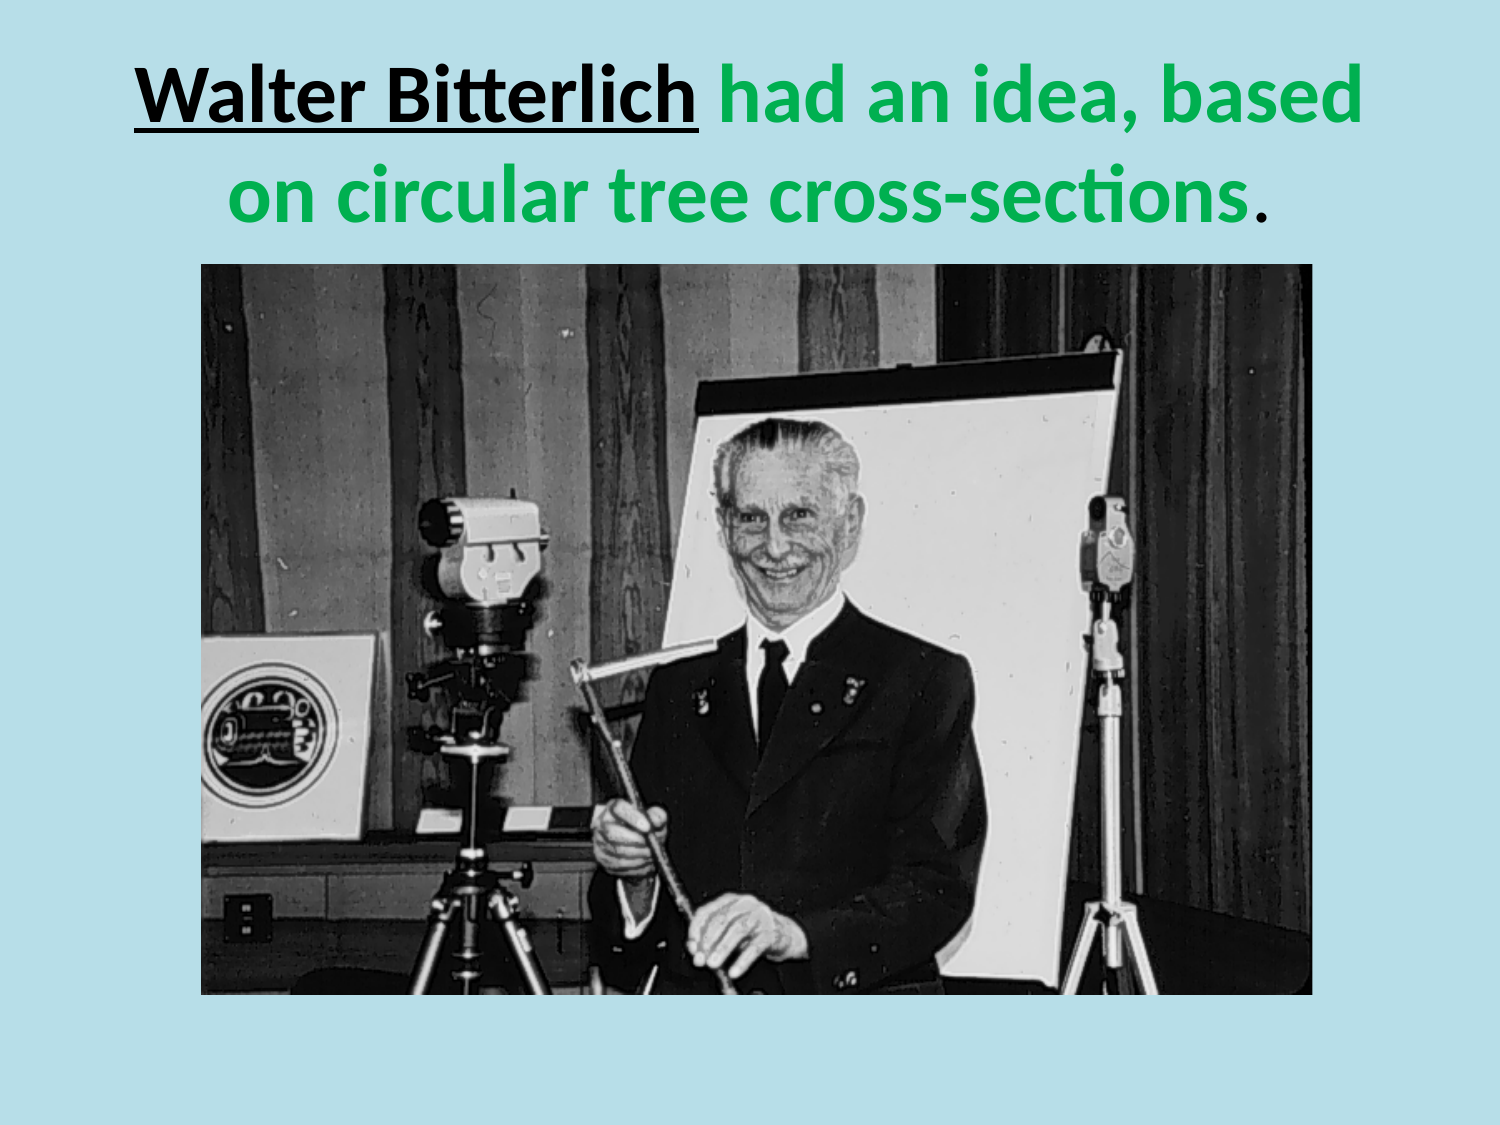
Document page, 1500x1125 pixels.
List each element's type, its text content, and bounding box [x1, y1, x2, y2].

picture [199, 262, 1313, 996]
title Walter Bitterlich had an idea, based on circular tree cross-sections. [74, 44, 1426, 233]
